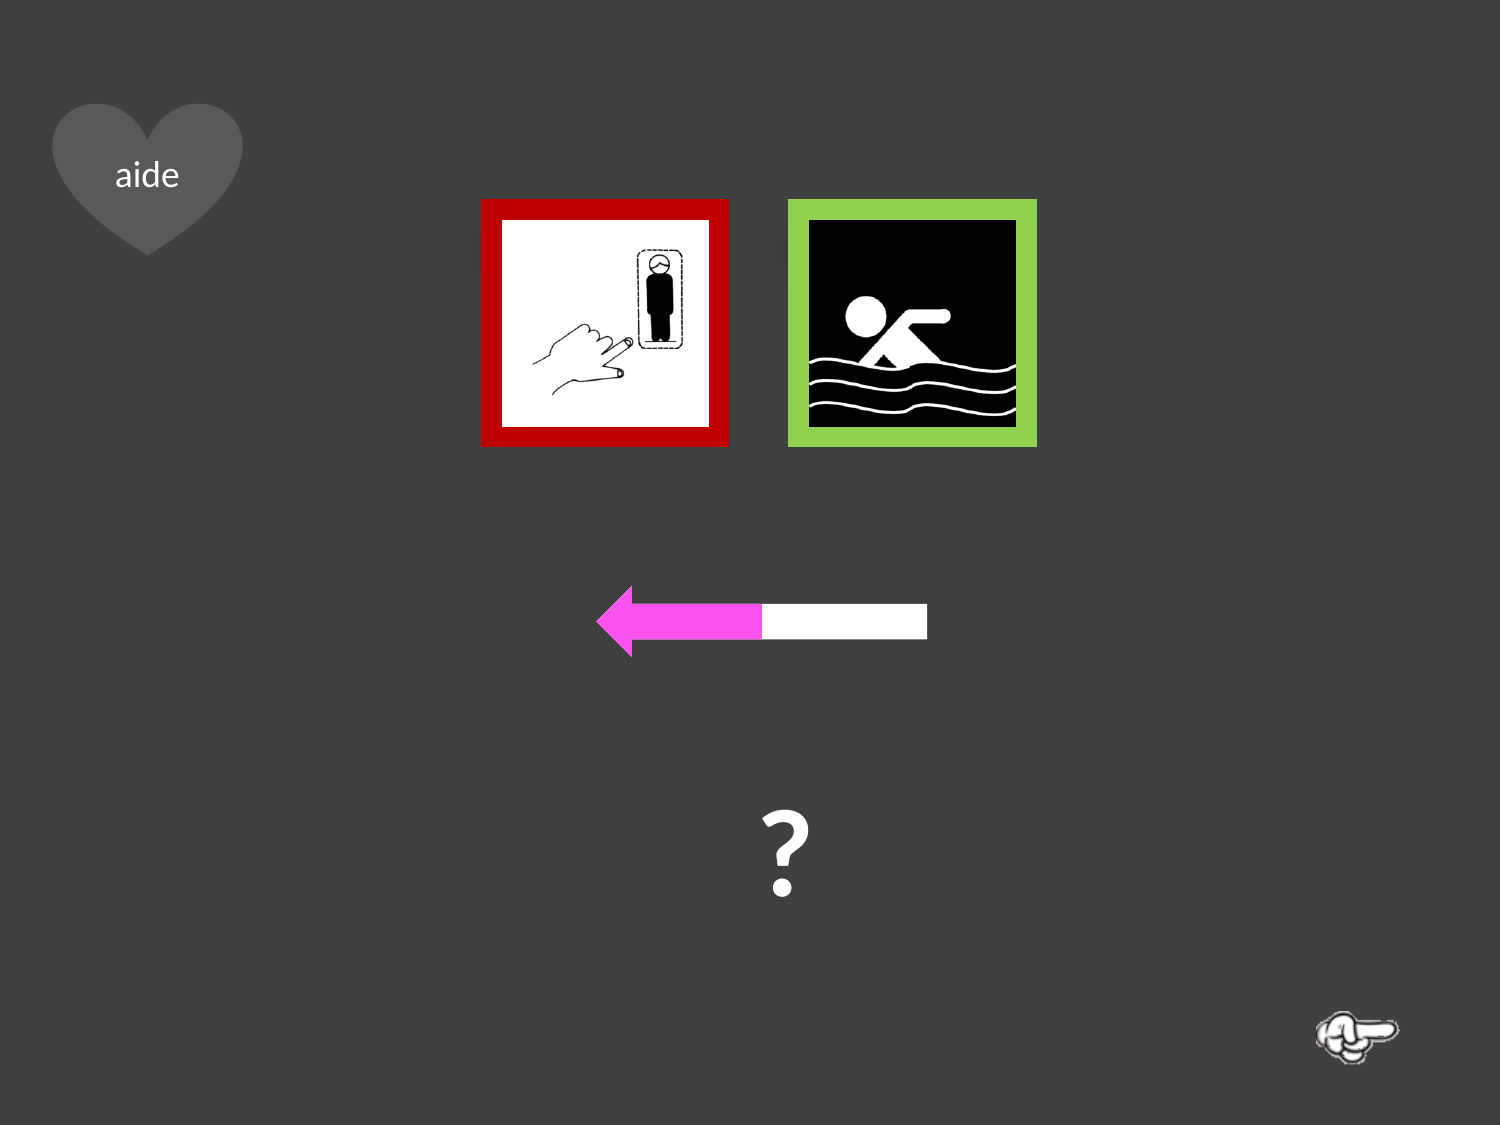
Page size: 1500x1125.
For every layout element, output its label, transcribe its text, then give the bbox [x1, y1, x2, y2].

picture [1316, 1011, 1435, 1067]
picture [808, 219, 1016, 427]
text_box [0, 0, 1500, 1125]
picture [501, 219, 709, 427]
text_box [596, 585, 928, 658]
text_box aide [50, 101, 245, 258]
text_box ? [429, 690, 1142, 1002]
